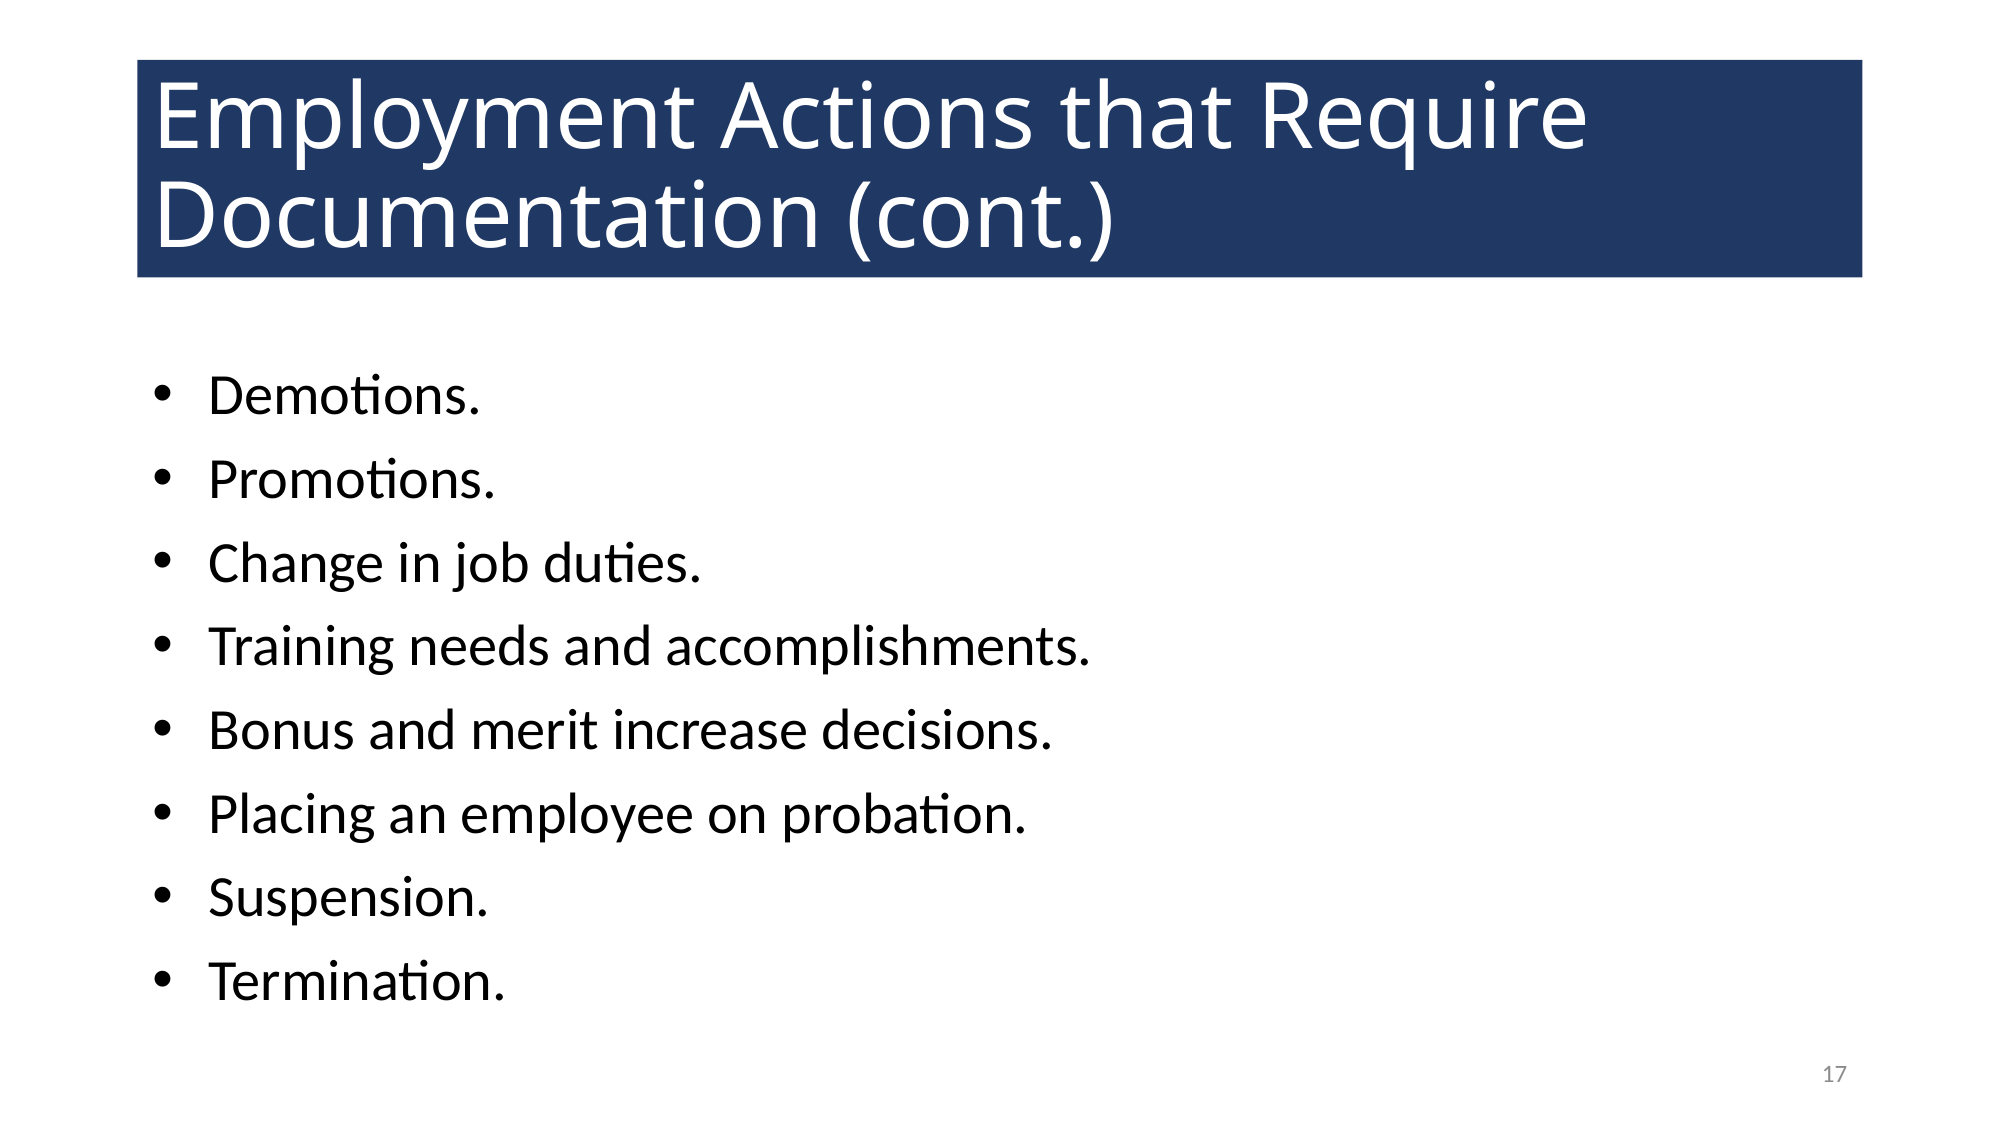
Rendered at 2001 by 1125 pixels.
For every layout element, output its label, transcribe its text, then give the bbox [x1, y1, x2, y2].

slide_number 17 [1412, 1042, 1863, 1103]
list Demotions. Promotions. Change in job duties. Training needs and accomplishments. Bonus and merit increase decisions. Placing an employee on probation. Suspension. Termination. [137, 357, 1863, 1043]
title Employment Actions that Require Documentation (cont.) [137, 59, 1863, 278]
